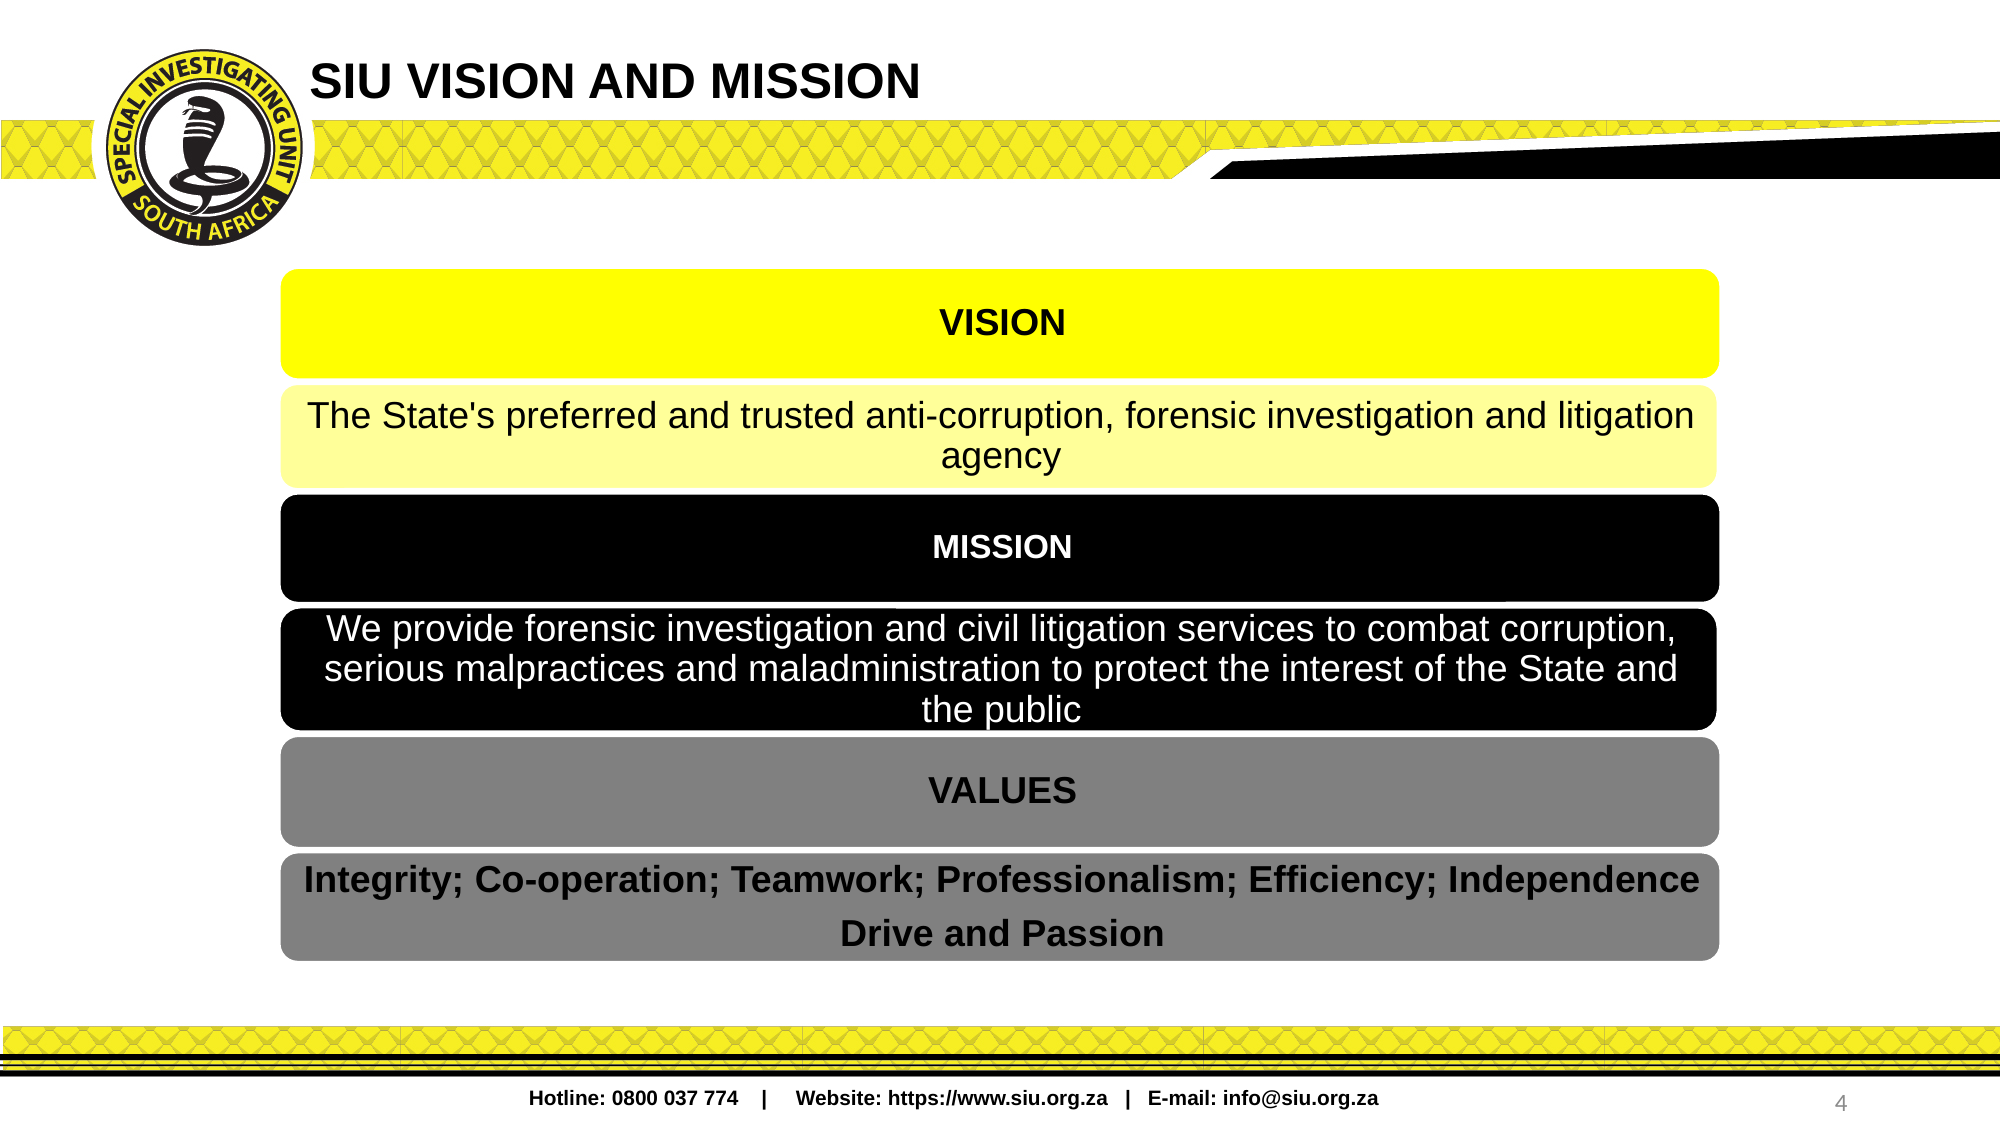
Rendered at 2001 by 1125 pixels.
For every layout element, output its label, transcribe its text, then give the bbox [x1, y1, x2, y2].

text_box Hotline: 0800 037 774 | Website: https://www.siu.org.za | E-mail: info@siu.org.za [514, 1077, 1412, 1118]
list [268, 267, 1732, 963]
picture [0, 0, 2000, 1125]
title SIU VISION AND MISSION [294, 0, 1732, 179]
slide_number 4 [1412, 1072, 1863, 1125]
